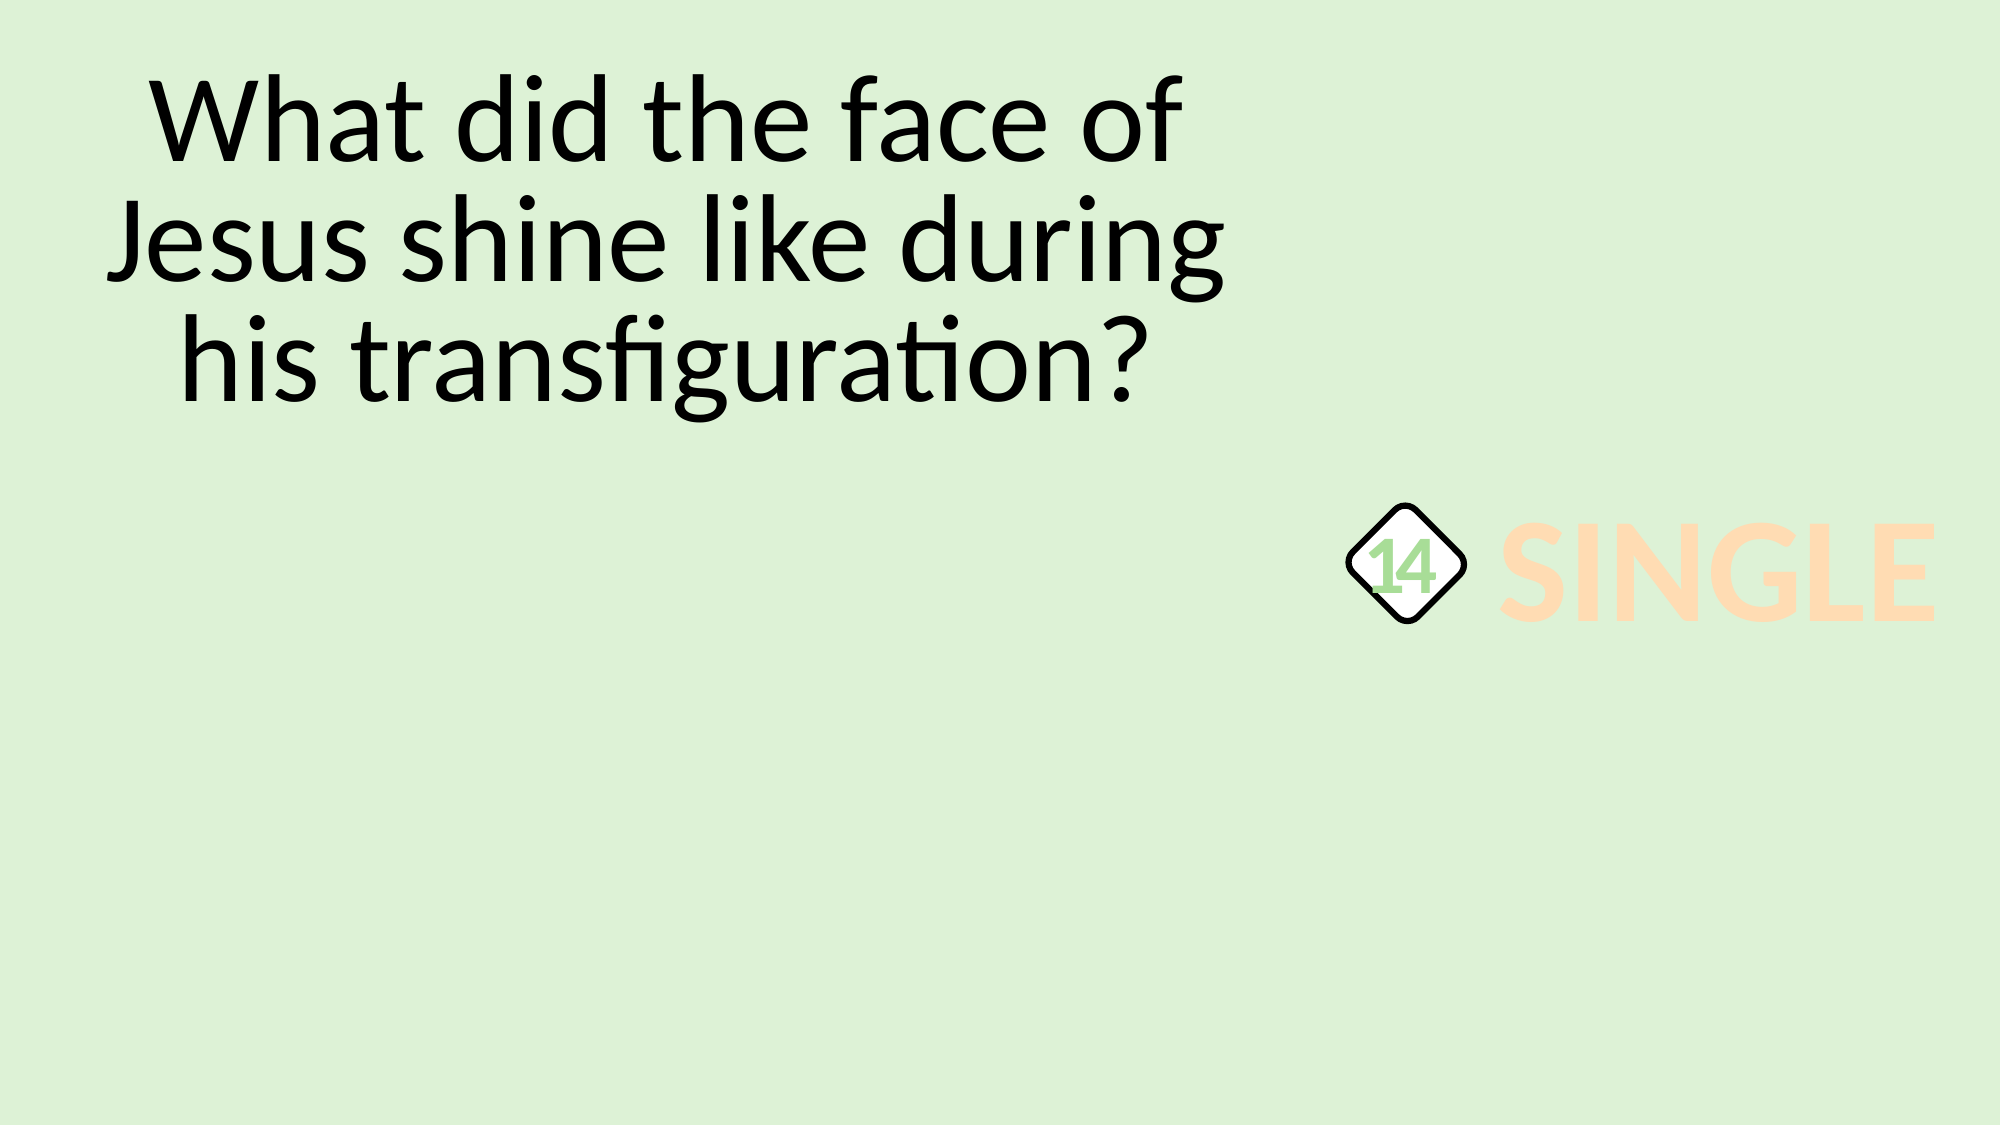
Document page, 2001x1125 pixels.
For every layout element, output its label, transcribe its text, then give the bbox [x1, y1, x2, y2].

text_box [1361, 463, 1958, 661]
text_box 14 [1348, 502, 1361, 618]
text_box What did the face of Jesus shine like during his transfiguration? [37, 57, 1297, 433]
